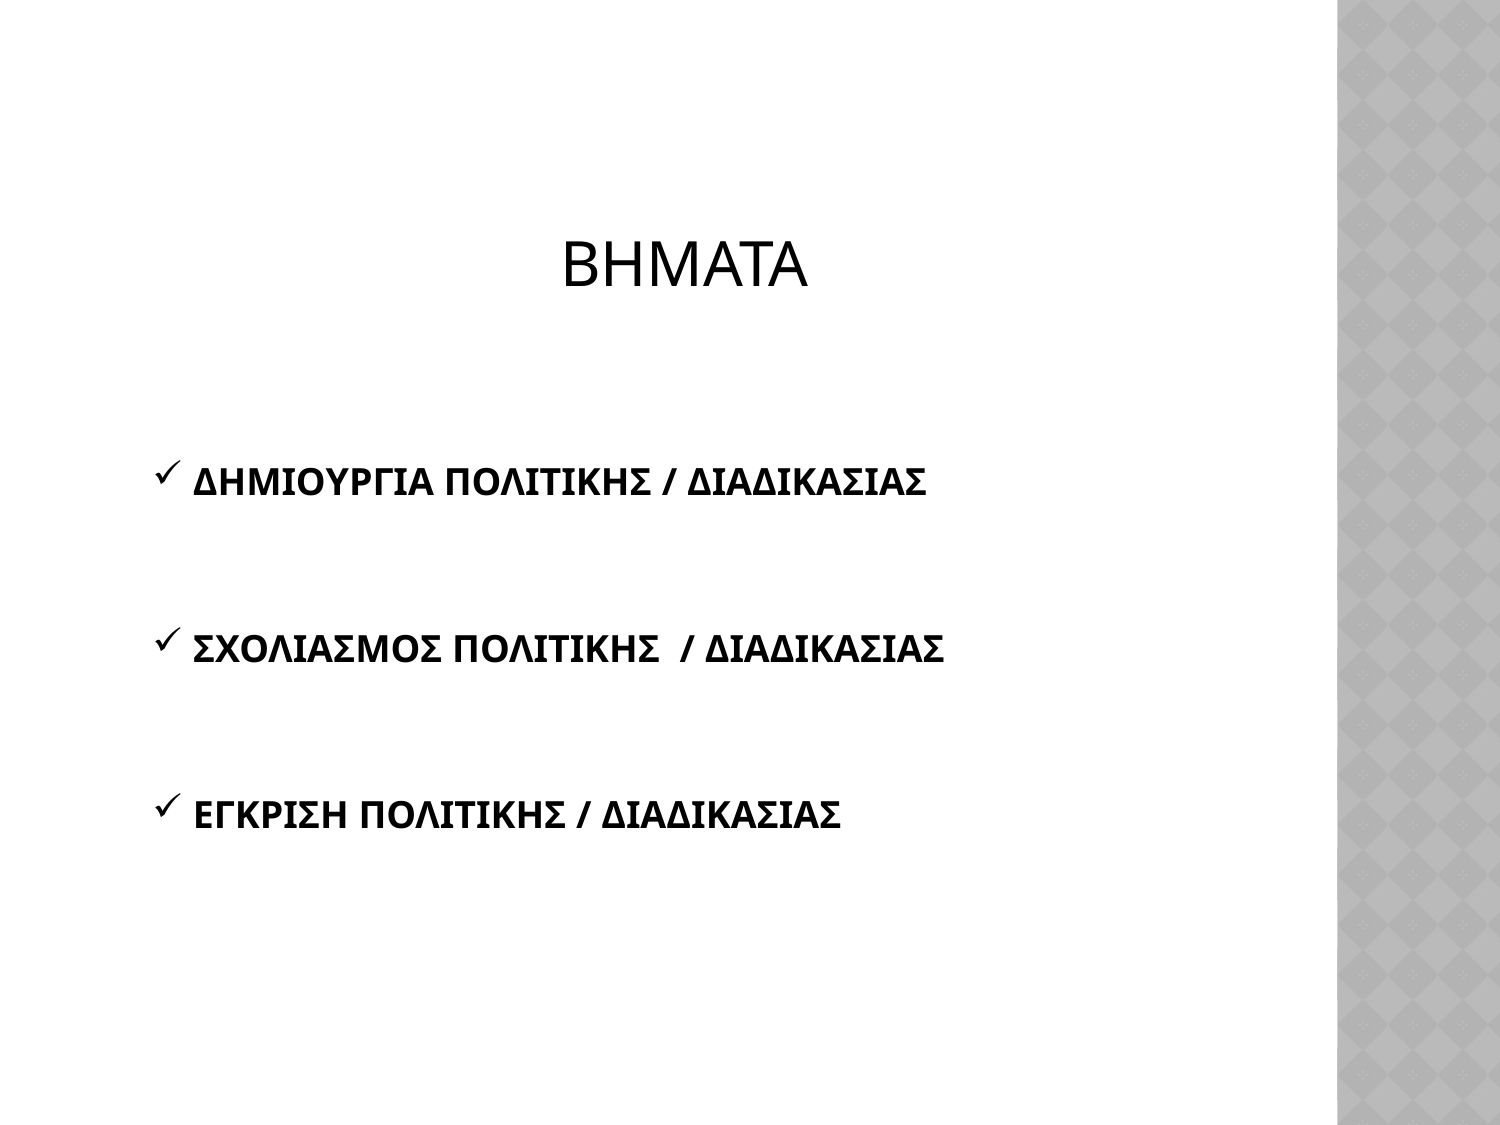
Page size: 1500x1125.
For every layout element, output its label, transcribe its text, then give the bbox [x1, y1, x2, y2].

text_box ΔΗΜΙΟΥΡΓΙΑ ΠΟΛΙΤΙΚΗΣ / ΔΙΑΔΙΚΑΣΙΑΣ ΣΧΟΛΙΑΣΜΟΣ ΠΟΛΙΤΙΚΗΣ / ΔΙΑΔΙΚΑΣΙΑΣ ΕΓΚΡΙΣΗ ΠΟΛΙΤΙΚΗΣ / ΔΙΑΔΙΚΑΣΙΑΣ [137, 412, 1363, 844]
text_box ΒΗΜΑΤΑ [545, 216, 824, 307]
